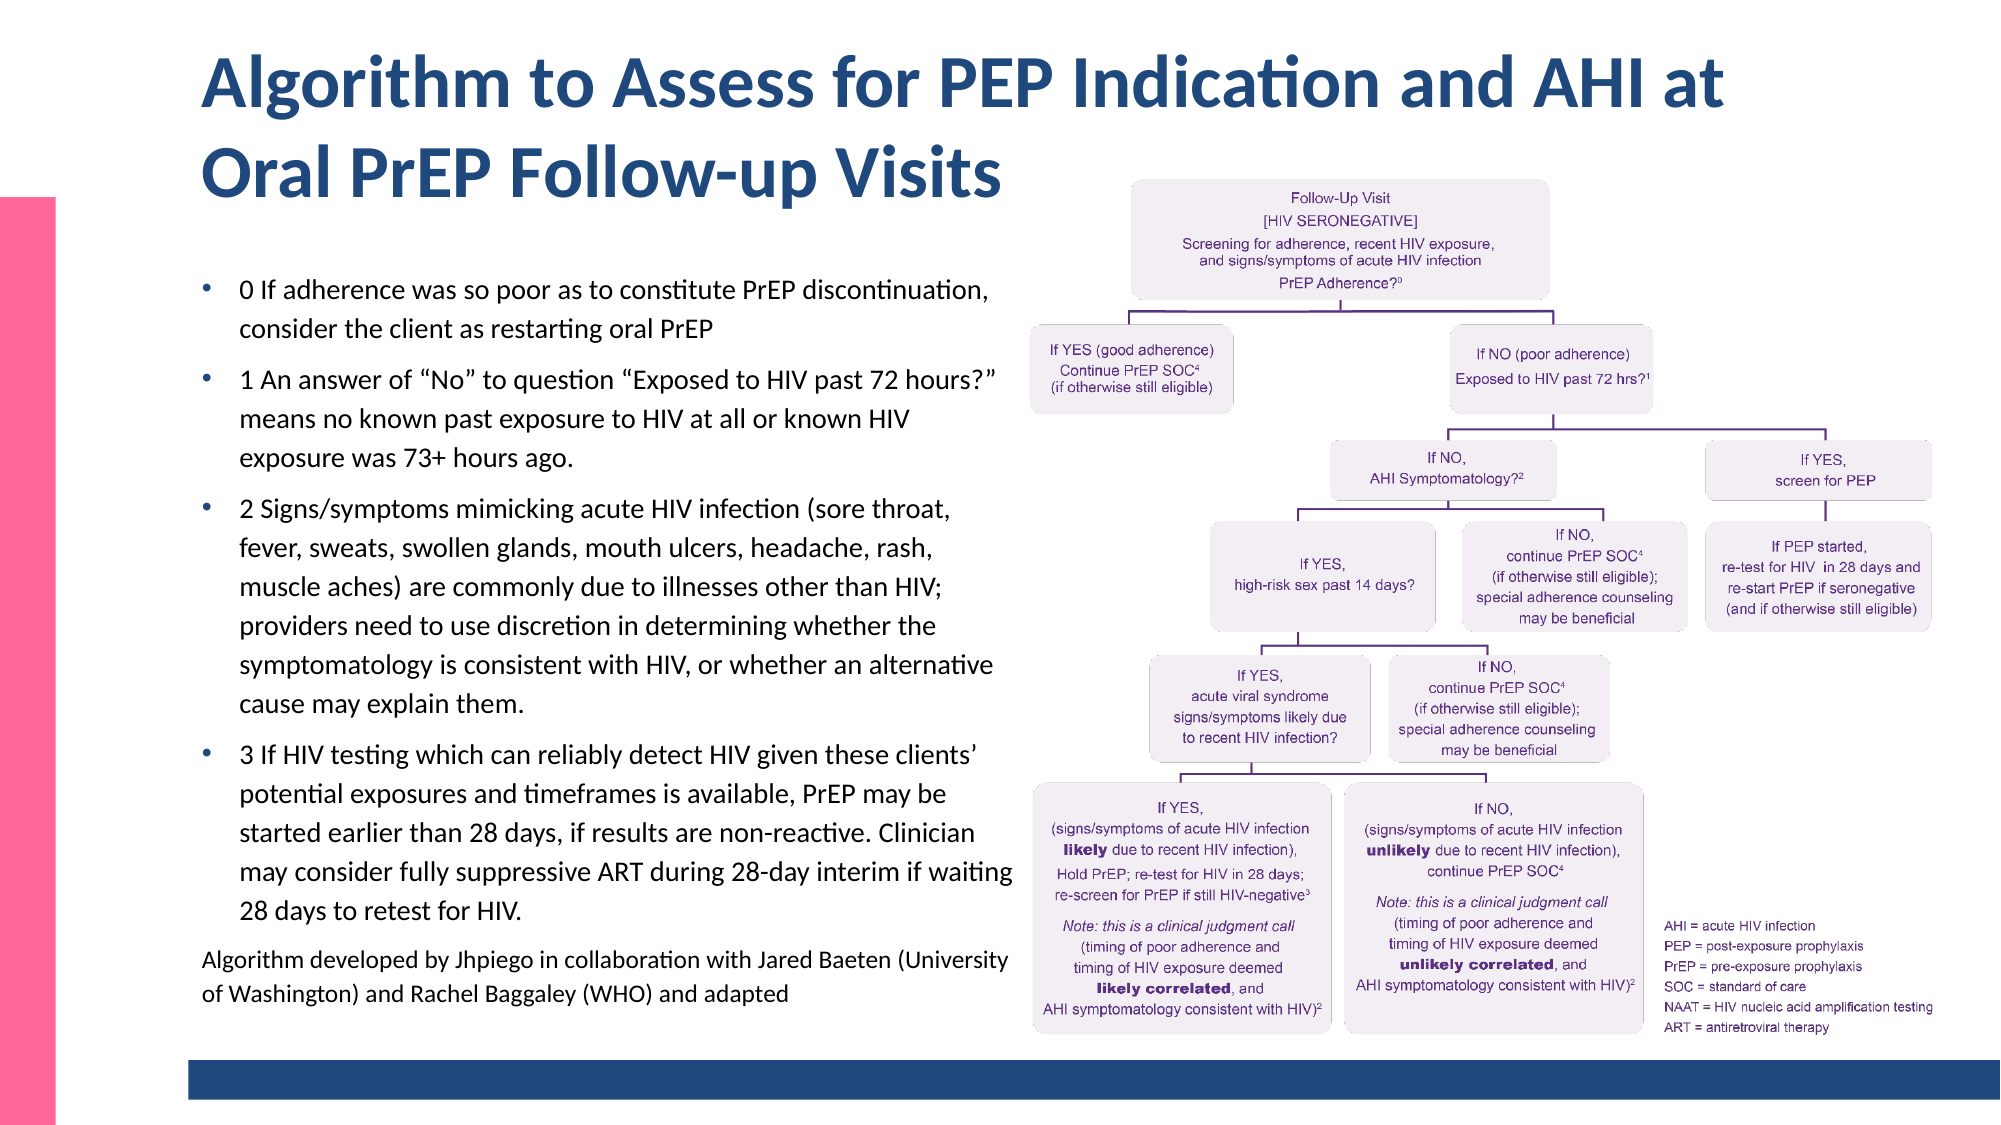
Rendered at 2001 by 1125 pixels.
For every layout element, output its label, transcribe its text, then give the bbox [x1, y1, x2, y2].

title Algorithm to Assess for PEP Indication and AHI at Oral PrEP Follow-up Visits [186, 52, 1850, 193]
list 0 If adherence was so poor as to constitute PrEP discontinuation, consider the client as restarting oral PrEP 1 An answer of “No” to question “Exposed to HIV past 72 hours?” means no known past exposure to HIV at all or known HIV exposure was 73+ hours ago. 2 Signs/symptoms mimicking acute HIV infection (sore throat, fever, sweats, swollen glands, mouth ulcers, headache, rash, muscle aches) are commonly due to illnesses other than HIV; providers need to use discretion in determining whether the symptomatology is consistent with HIV, or whether an alternative cause may explain them. 3 If HIV testing which can reliably detect HIV given these clients’ potential exposures and timeframes is available, PrEP may be started earlier than 28 days, if results are non-reactive. Clinician may consider fully suppressive ART during 28-day interim if waiting 28 days to retest for HIV. Algorithm developed by Jhpiego in collaboration with Jared Baeten (University of Washington) and Rachel Baggaley (WHO) and adapted [186, 258, 1024, 1045]
picture [1029, 179, 1970, 1045]
